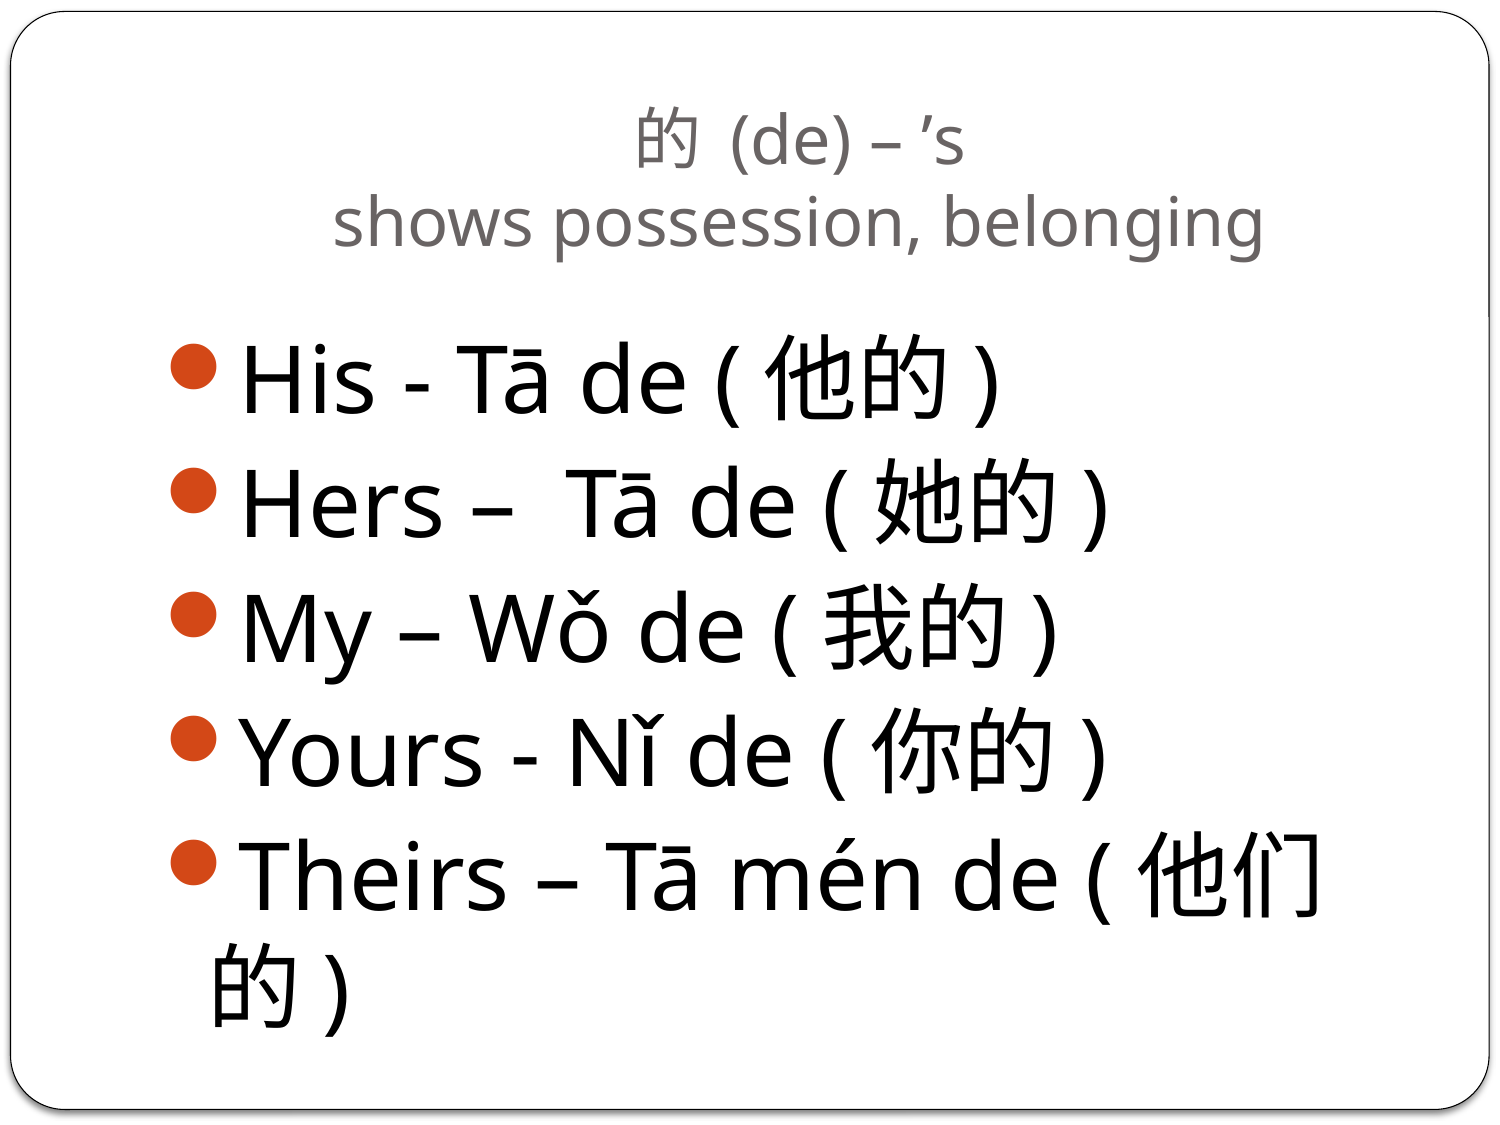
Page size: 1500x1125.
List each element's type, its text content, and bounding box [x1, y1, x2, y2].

title 的 (de) – ’s shows possession, belonging [162, 87, 1438, 275]
list His - Tā de (他的) Hers – Tā de (她的) My – Wǒ de (我的) Yours - Nǐ de (你的) Theirs – Tā mén de (他们的) [150, 312, 1425, 1050]
